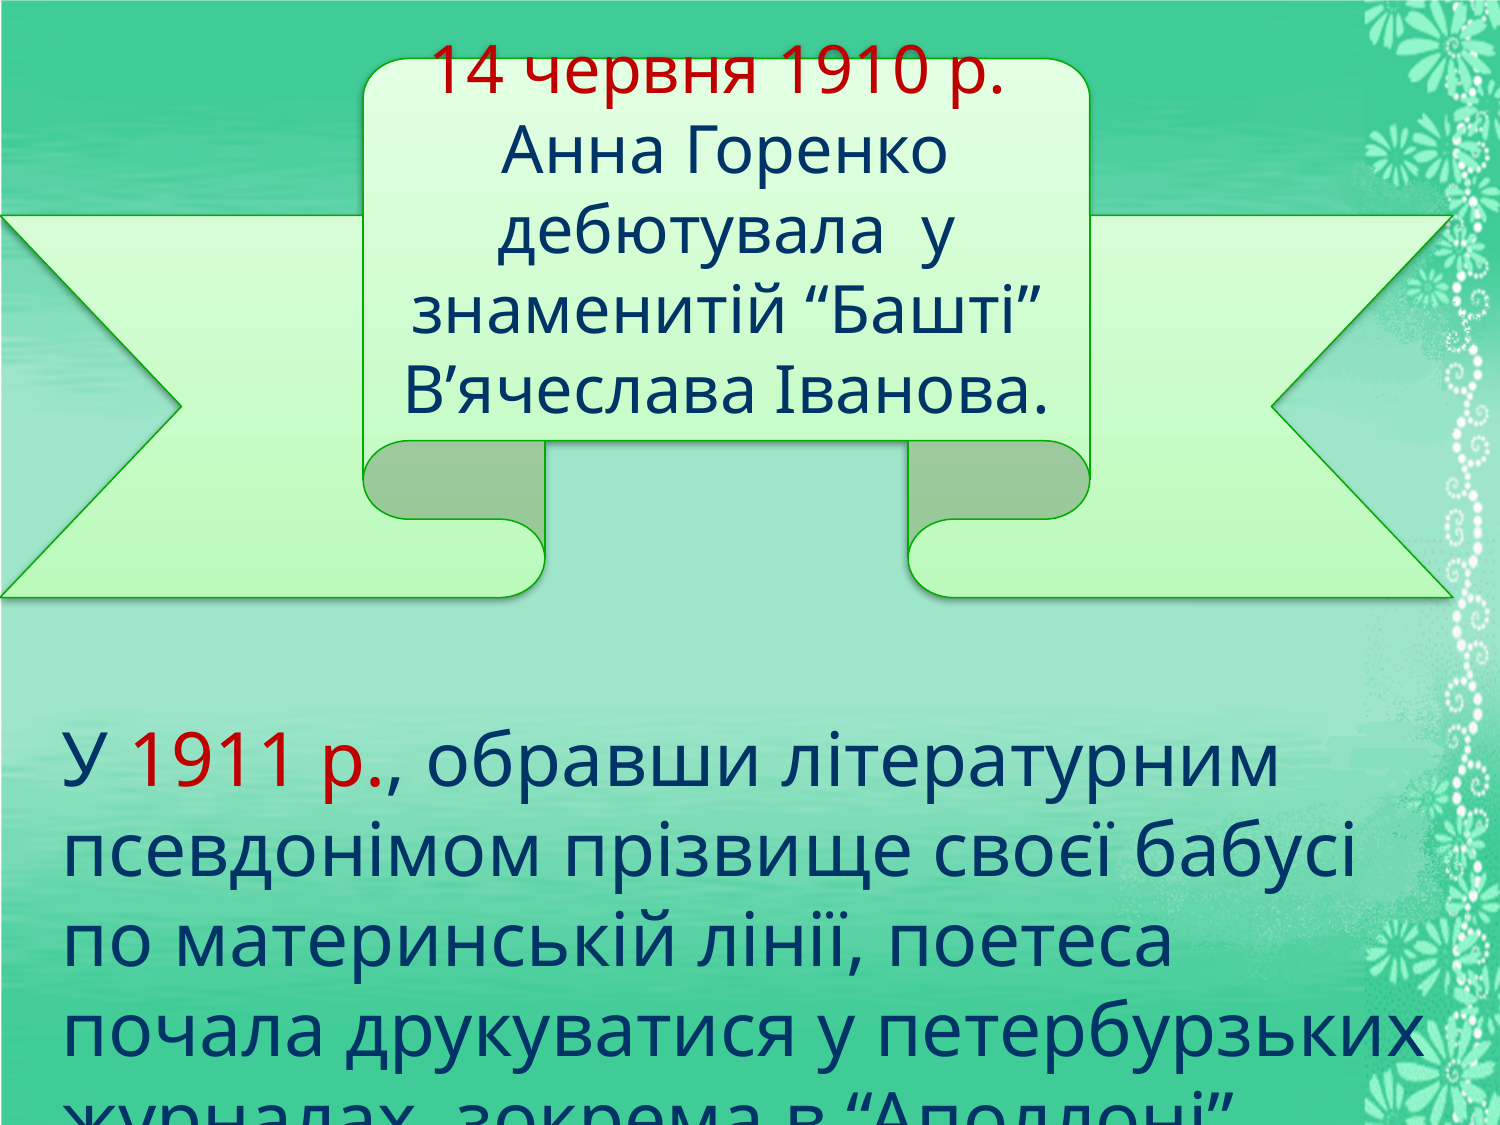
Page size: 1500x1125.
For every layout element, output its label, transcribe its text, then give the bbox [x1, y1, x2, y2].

list У 1911 р., обравши літературним псевдонімом прізвище своєї бабусі по материнській лінії, поетеса почала друкуватися у петербурзьких журналах, зокрема в “Аполлоні”. [46, 609, 1456, 1020]
picture [0, 218, 179, 595]
text_box 14 червня 1910 р. Анна Горенко дебютувала у знаменитій “Башті” В’ячеслава Іванова. [0, 57, 1454, 599]
picture [0, 0, 1500, 1125]
